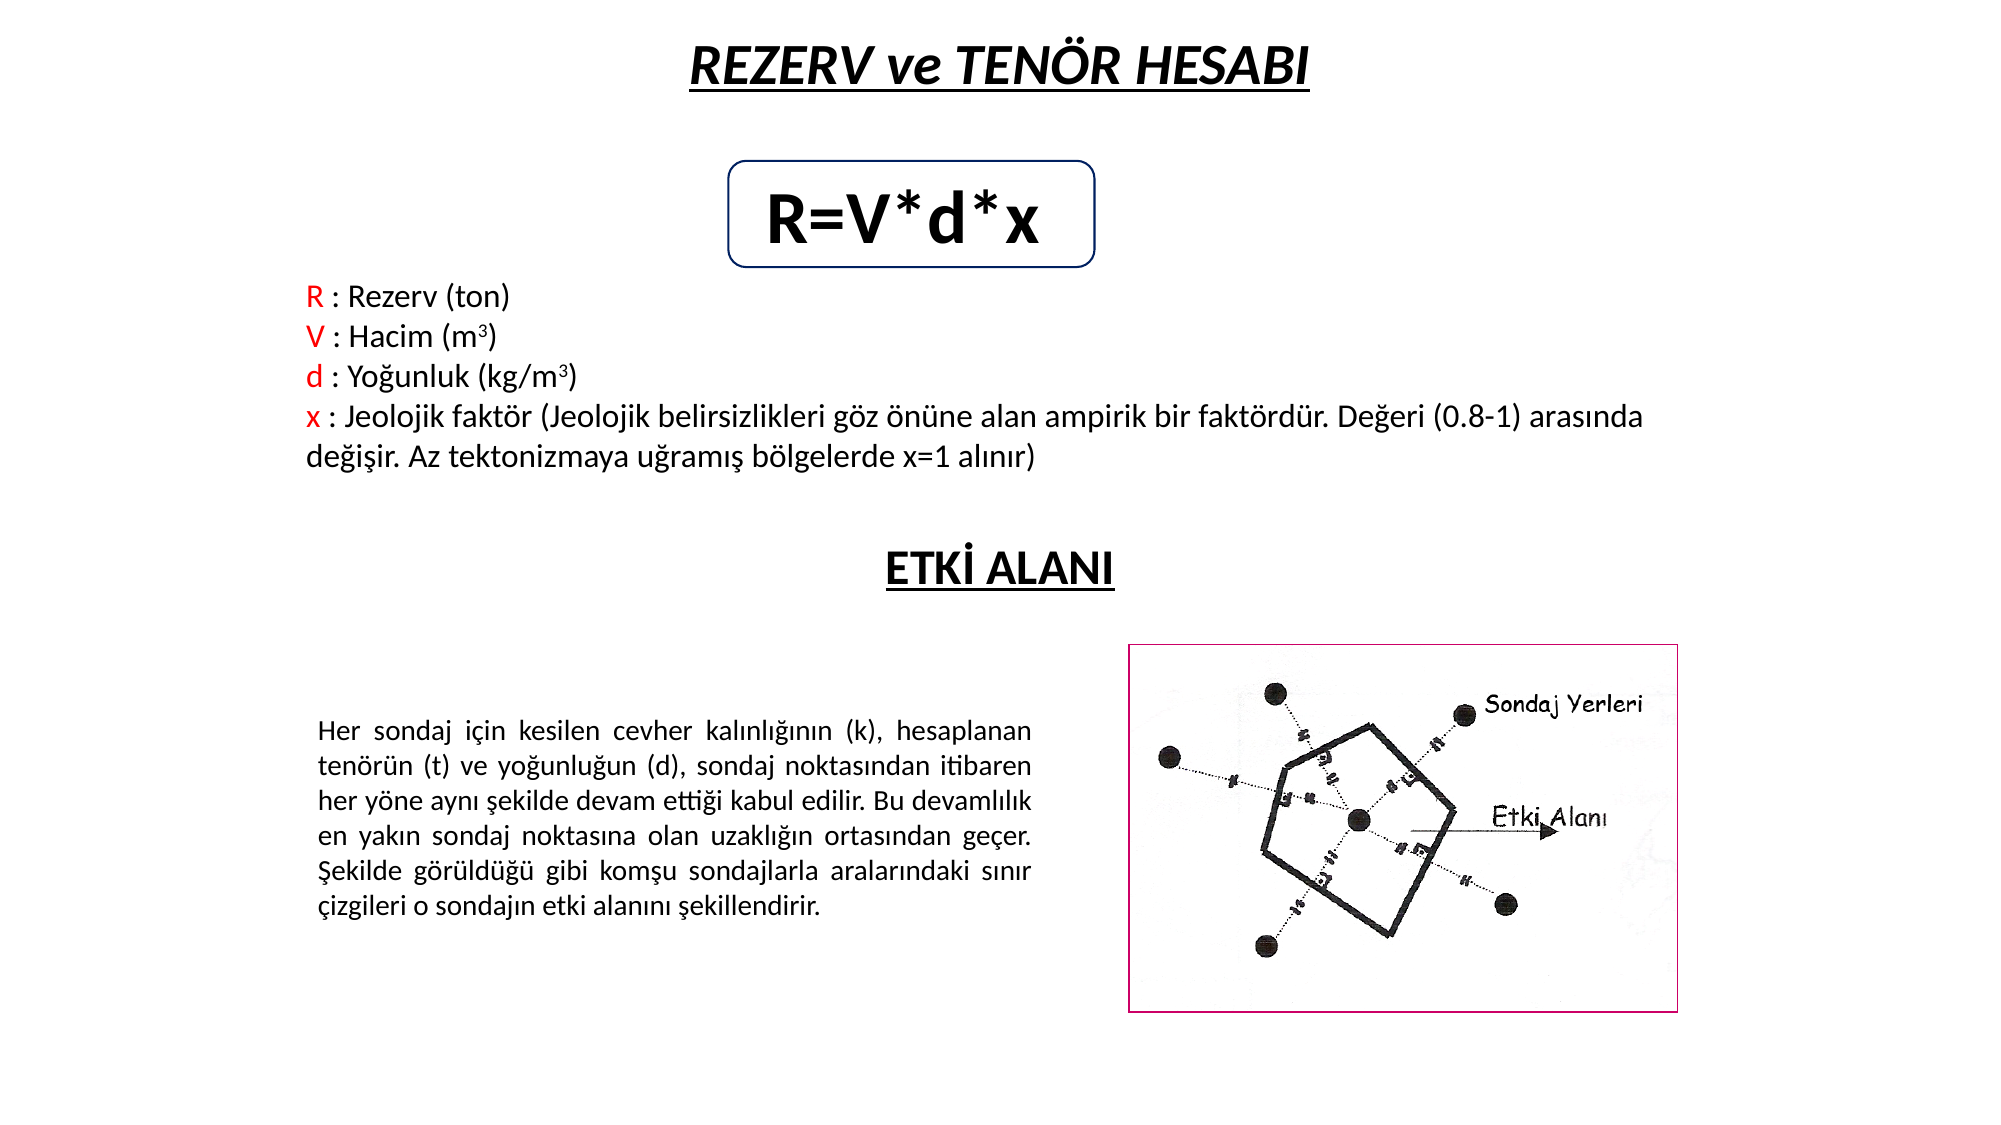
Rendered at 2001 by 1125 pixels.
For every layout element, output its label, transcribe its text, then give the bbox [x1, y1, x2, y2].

text_box REZERV ve TENÖR HESABI [574, 19, 1426, 104]
picture [1129, 645, 1677, 1012]
text_box Her sondaj için kesilen cevher kalınlığının (k), hesaplanan tenörün (t) ve yoğunluğun (d), sondaj noktasından itibaren her yöne aynı şekilde devam ettiği kabul edilir. Bu devamlılık en yakın sondaj noktasına olan uzaklığın ortasından geçer. Şekilde görüldüğü gibi komşu sondajlarla aralarındaki sınır çizgileri o sondajın etki alanını şekillendirir. [303, 704, 1048, 929]
text_box ETKİ ALANI [822, 527, 1178, 602]
text_box R=V*d*x [1084, 160, 1107, 266]
text_box R : Rezerv (ton) V : Hacim (m3) d : Yoğunluk (kg/m3) x : Jeolojik faktör (Jeolojik belirsizlikleri göz önüne alan ampirik bir faktördür. Değeri (0.8-1) arasında değişir. Az tektonizmaya uğramış bölgelerde x=1 alınır) [291, 267, 1662, 482]
text_box [727, 159, 1096, 269]
